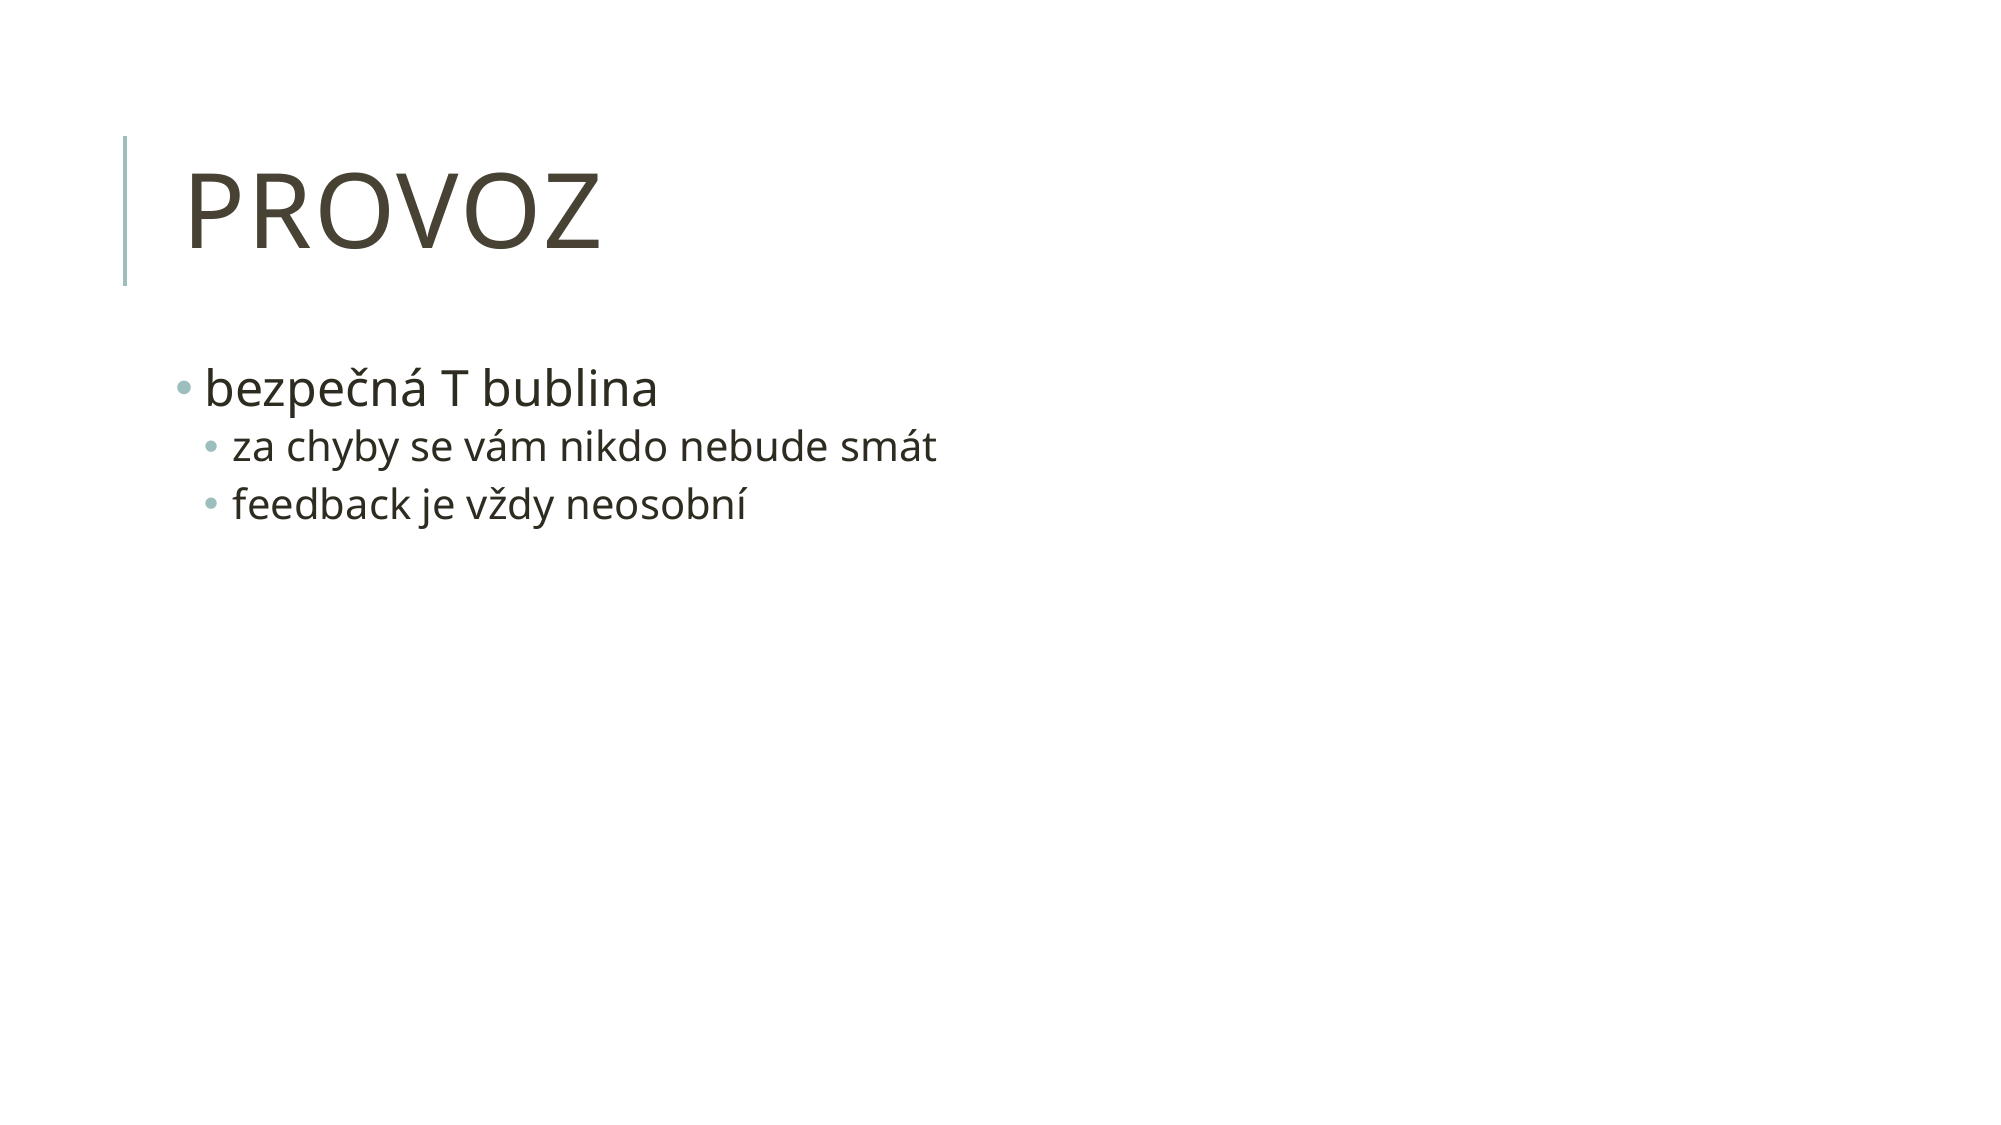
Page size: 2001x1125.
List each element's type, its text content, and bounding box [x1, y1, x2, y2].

list bezpečná T bublina za chyby se vám nikdo nebude smát feedback je vždy neosobní [168, 355, 1763, 1066]
title provoz [168, 96, 1763, 342]
